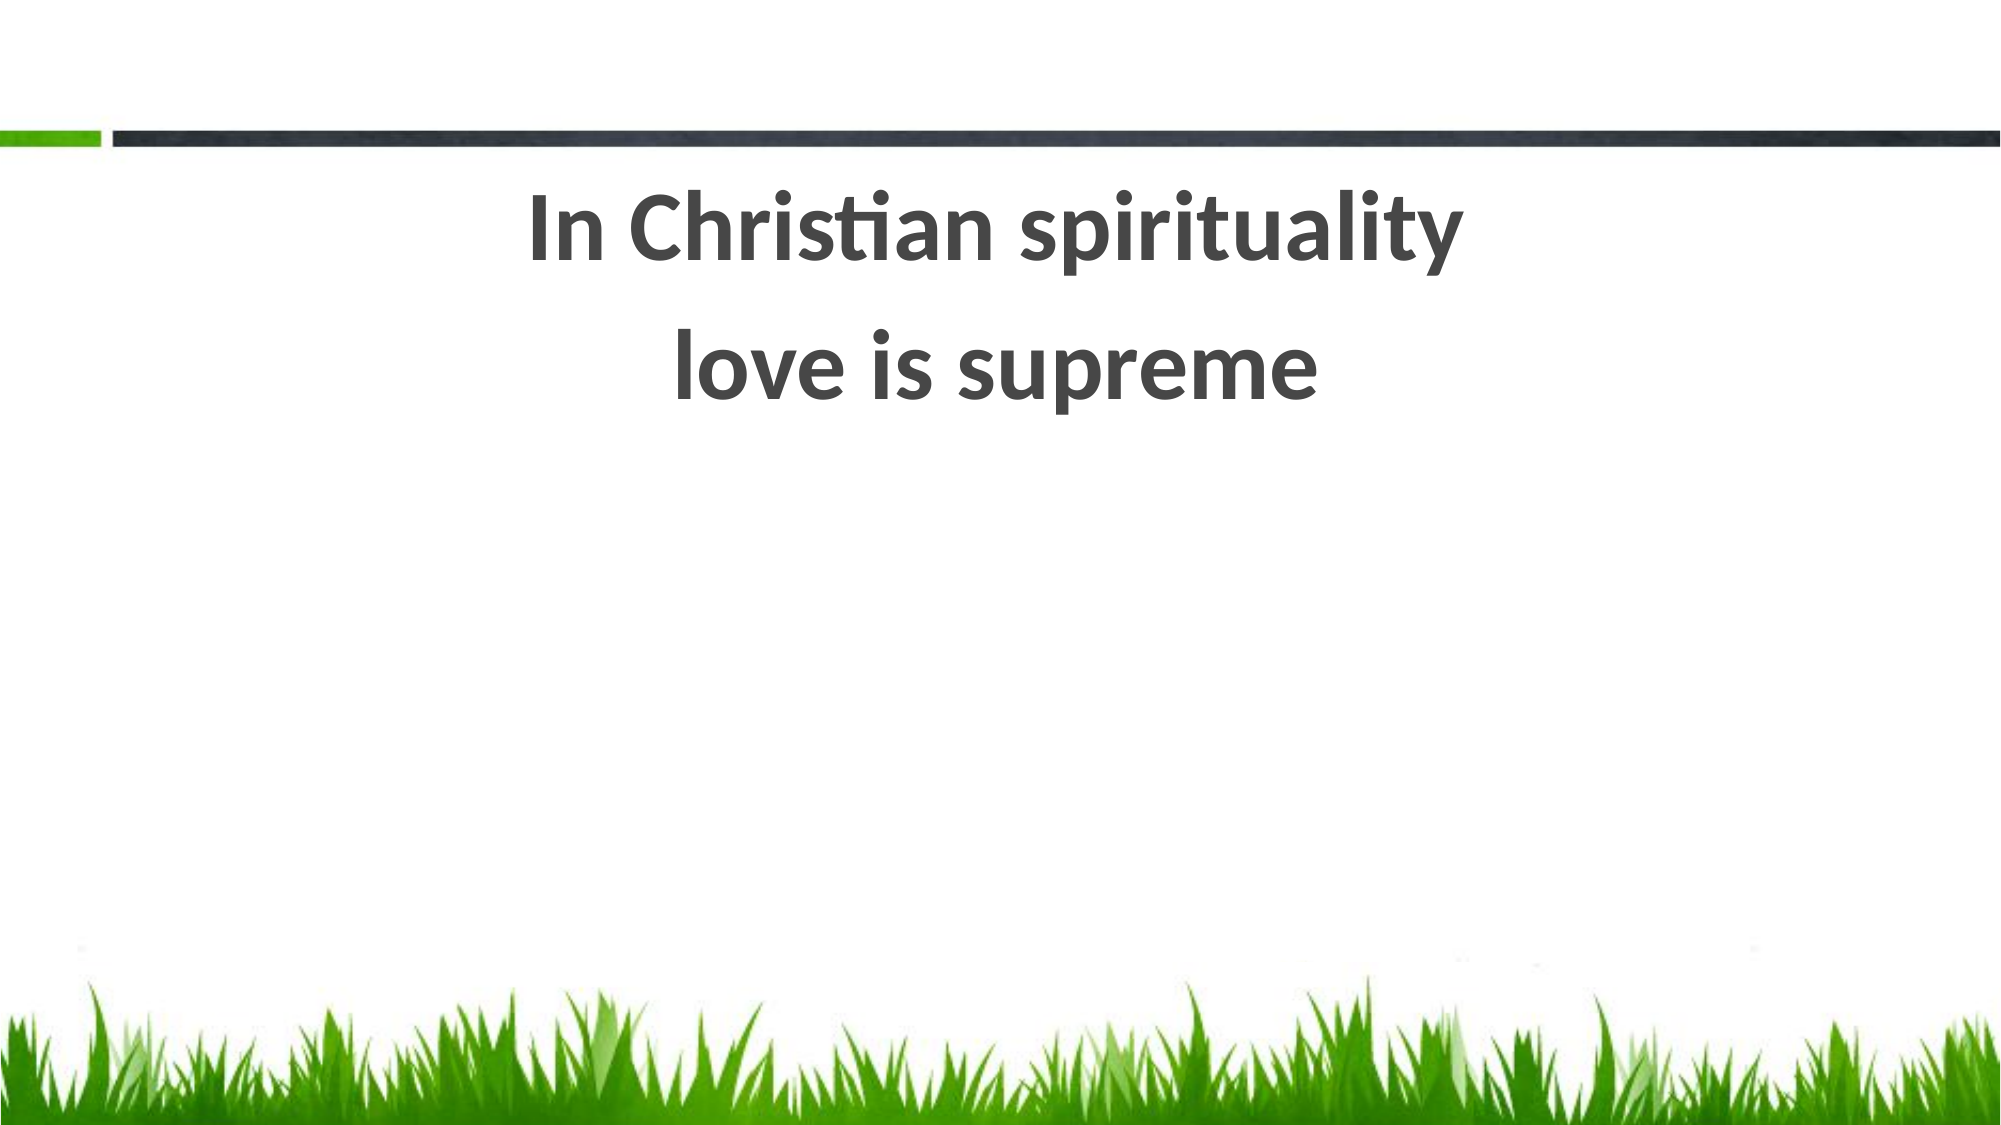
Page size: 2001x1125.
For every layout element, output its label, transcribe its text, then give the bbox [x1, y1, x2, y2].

list In Christian spirituality love is supreme [321, 12, 1672, 755]
picture [0, 0, 2001, 1125]
